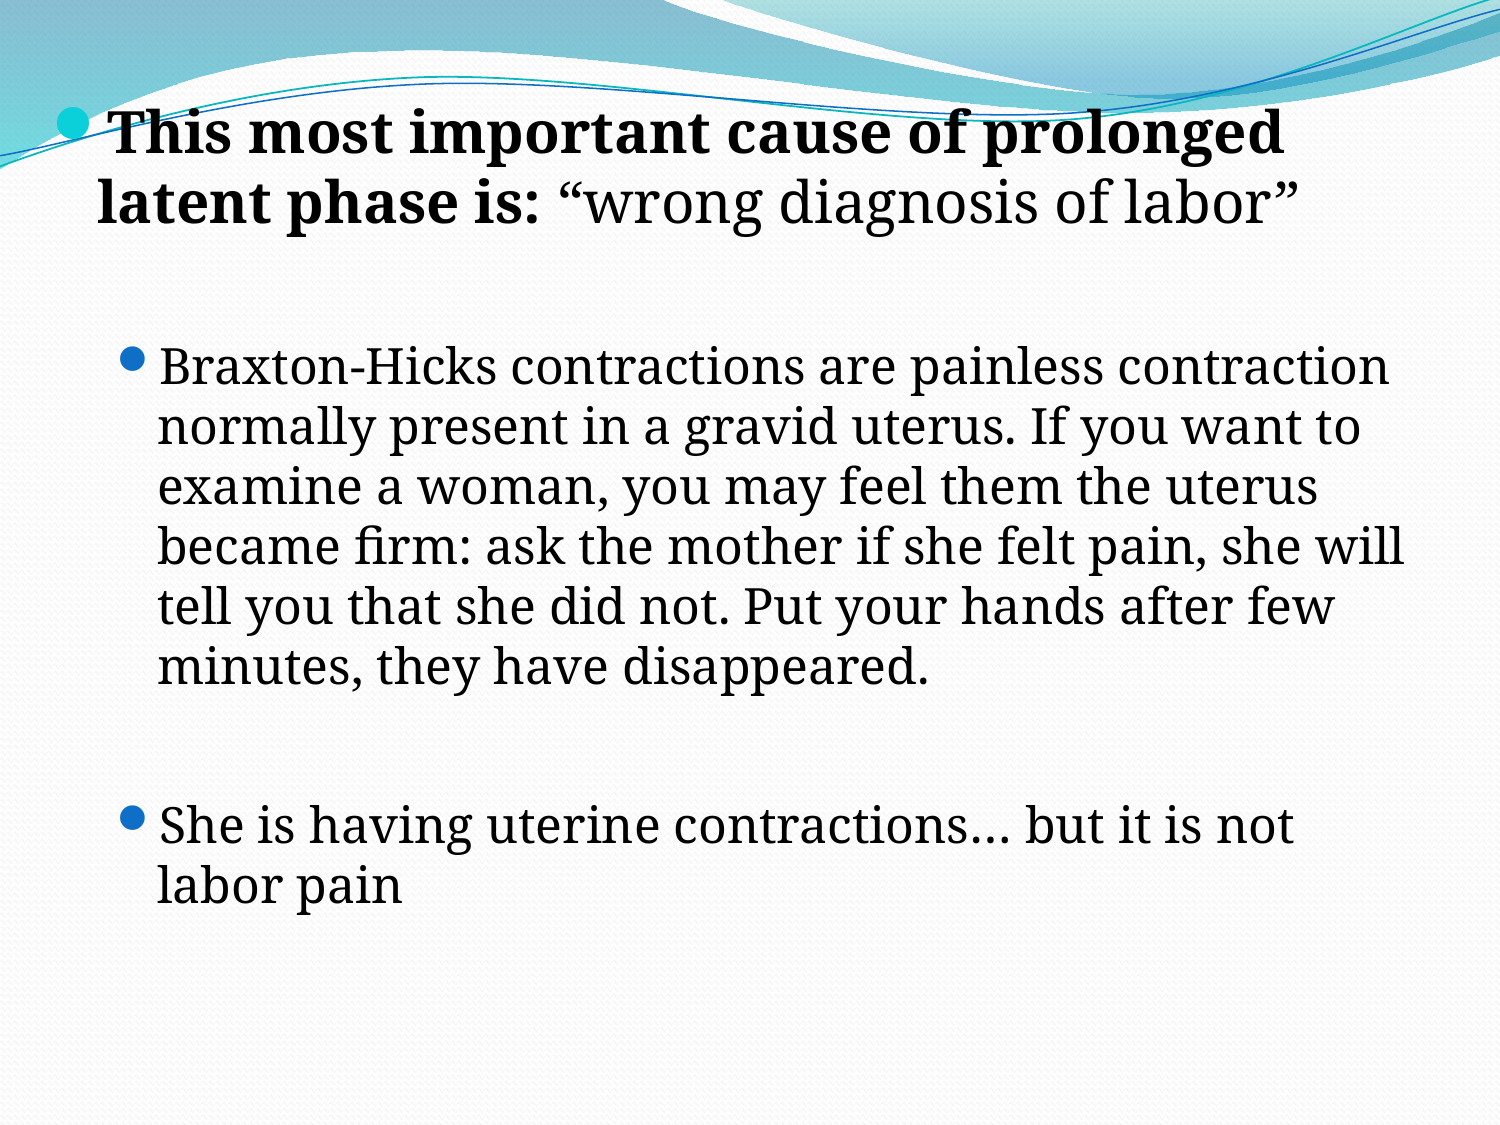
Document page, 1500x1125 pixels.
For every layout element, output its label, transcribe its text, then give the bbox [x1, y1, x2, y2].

list This most important cause of prolonged latent phase is: “wrong diagnosis of labor” Braxton-Hicks contractions are painless contraction normally present in a gravid uterus. If you want to examine a woman, you may feel them the uterus became firm: ask the mother if she felt pain, she will tell you that she did not. Put your hands after few minutes, they have disappeared. She is having uterine contractions… but it is not labor pain [37, 87, 1425, 1038]
